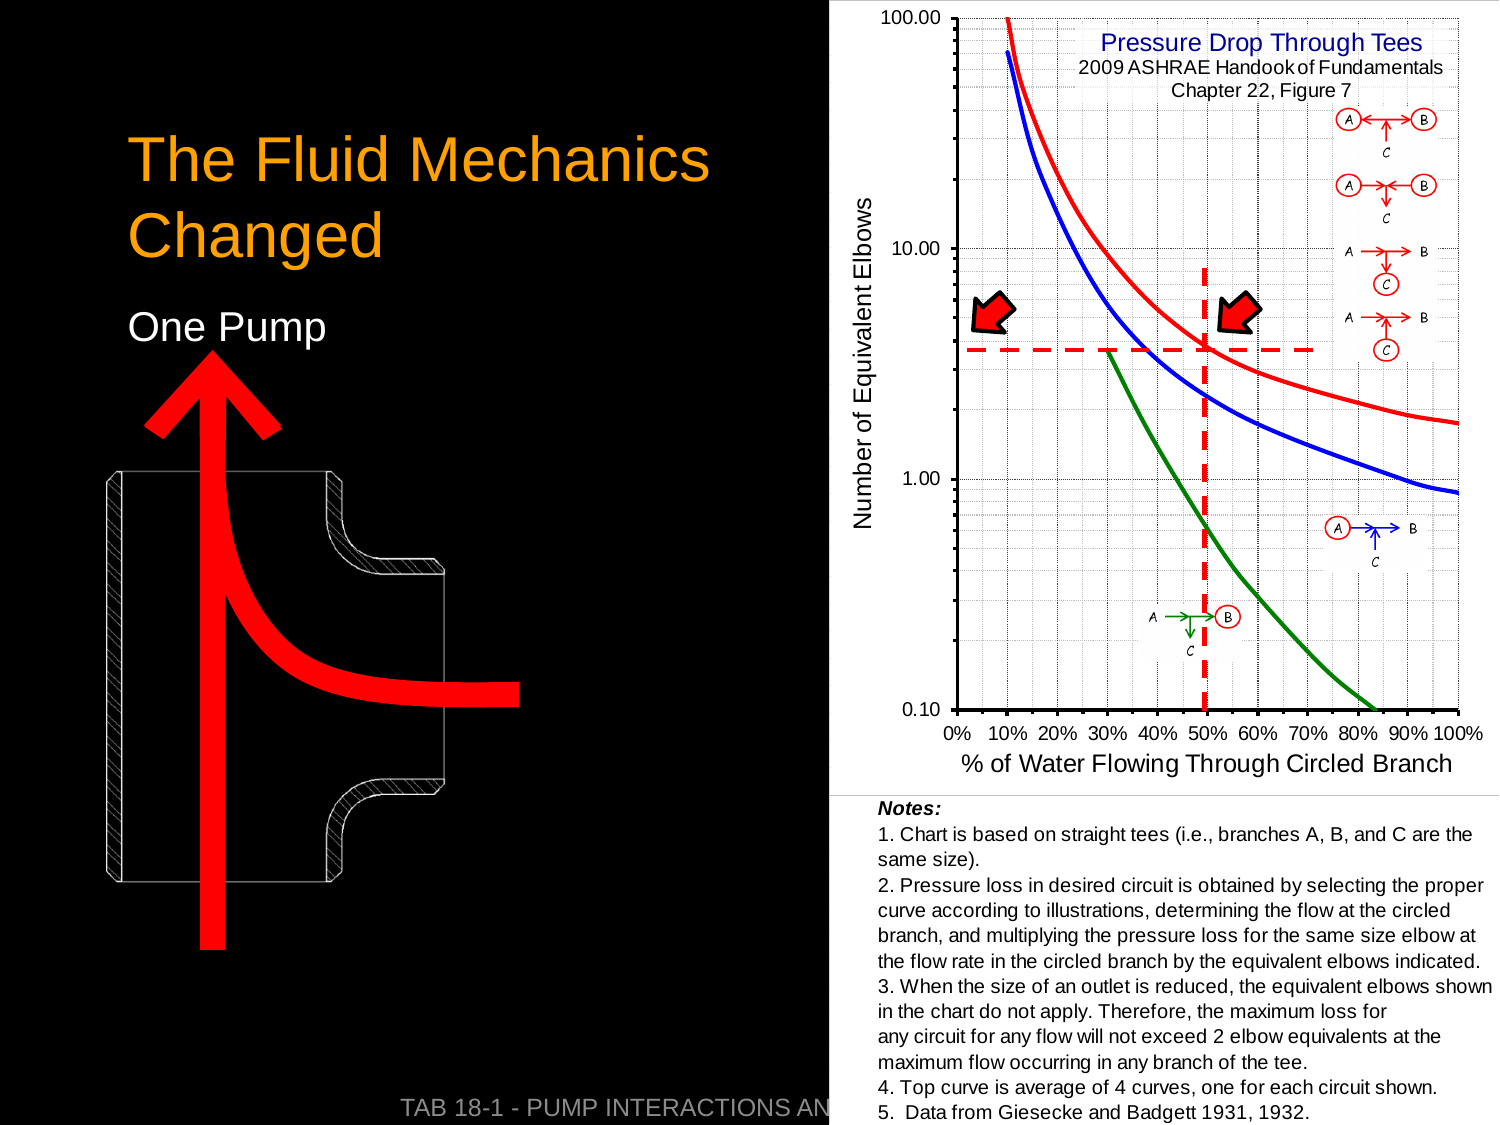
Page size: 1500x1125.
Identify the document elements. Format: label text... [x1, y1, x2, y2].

list One Pump [112, 292, 738, 955]
picture [213, 415, 537, 925]
text_box [214, 352, 323, 474]
title The Fluid Mechanics Changed [112, 99, 750, 288]
picture [25, 415, 212, 925]
footer Tab 18-1 - Pump Interactions and the Affinity Laws [249, 1087, 824, 1125]
picture [829, 0, 1500, 1125]
